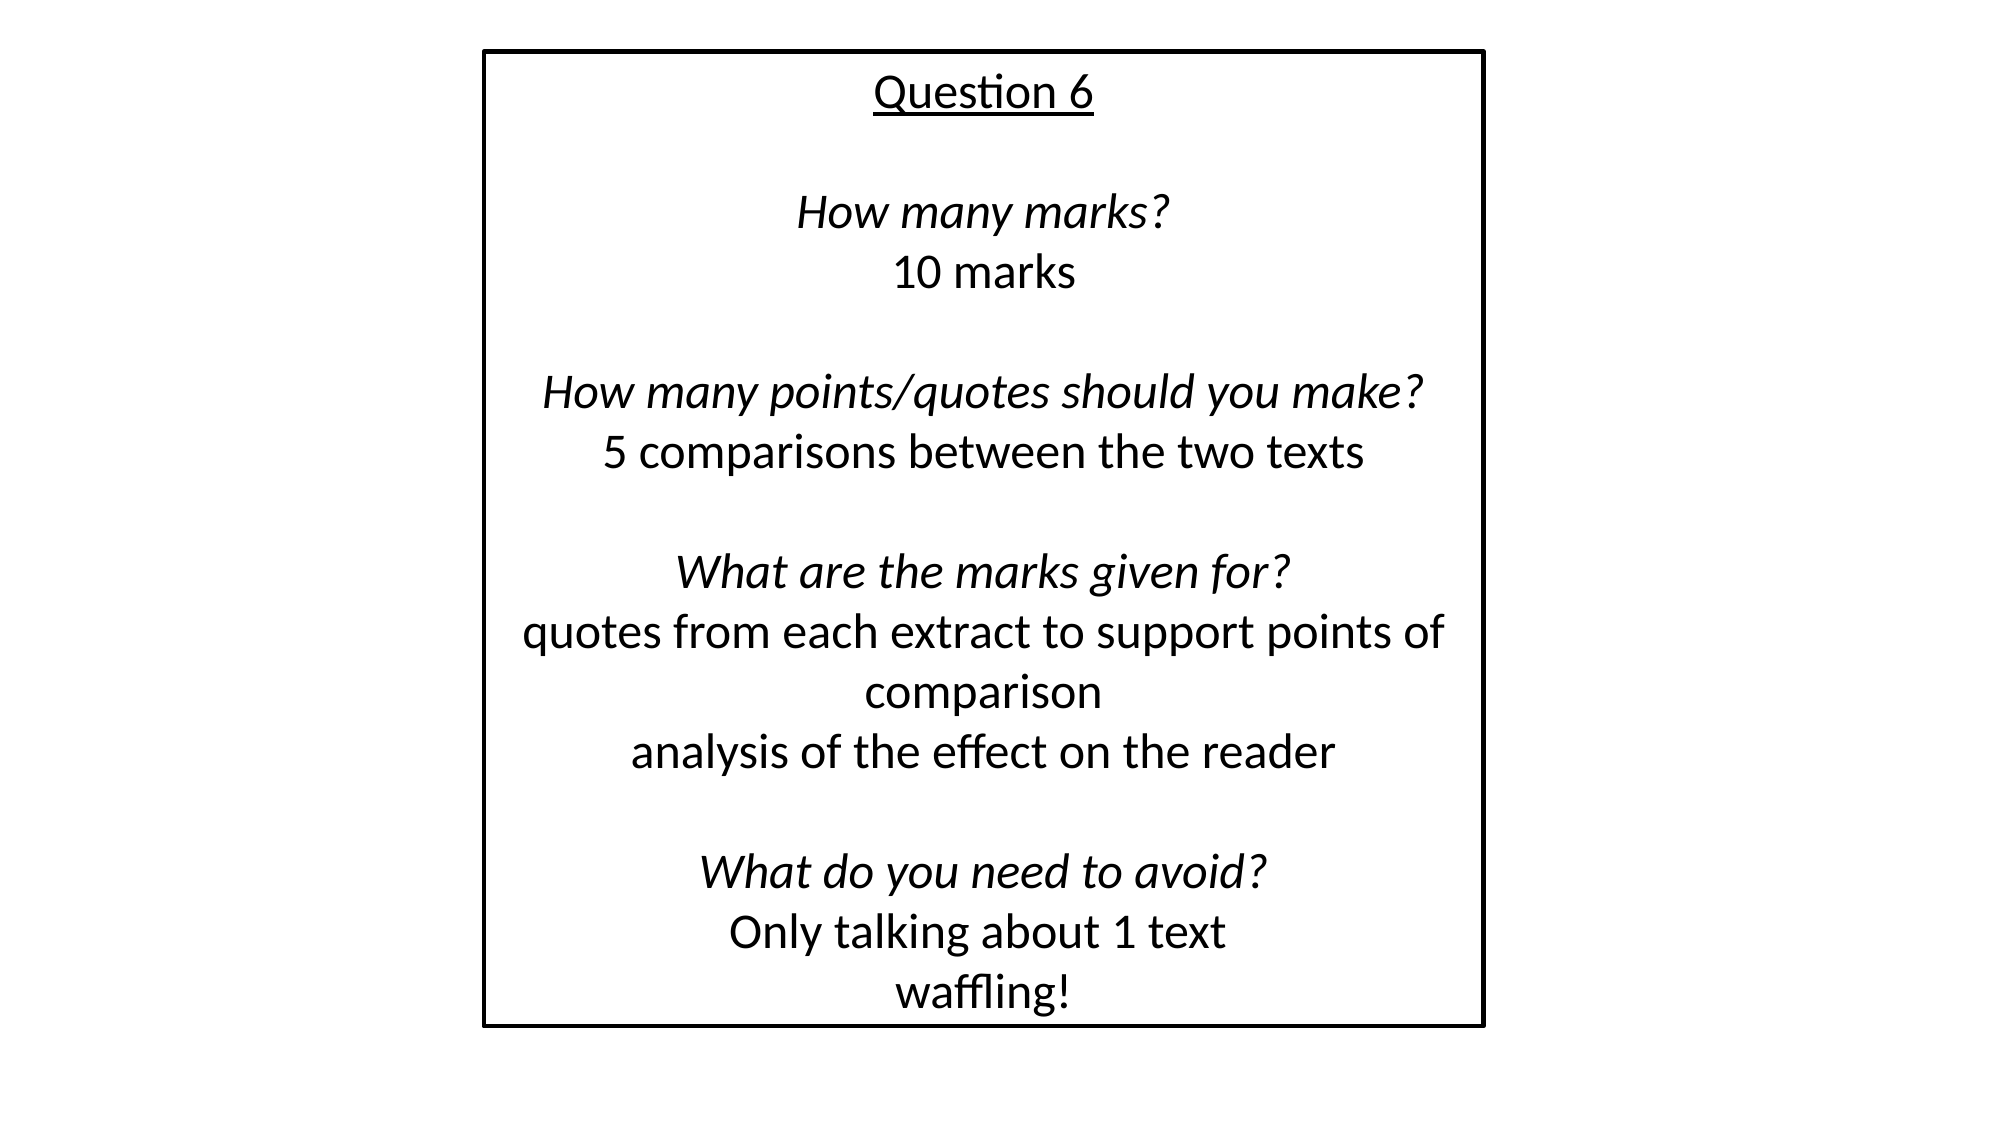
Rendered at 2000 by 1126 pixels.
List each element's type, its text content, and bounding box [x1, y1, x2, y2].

text_box Question 6 How many marks? 10 marks How many points/quotes should you make? 5 comparisons between the two texts What are the marks given for? quotes from each extract to support points of comparison analysis of the effect on the reader What do you need to avoid? Only talking about 1 text waffling! [482, 49, 1486, 1028]
